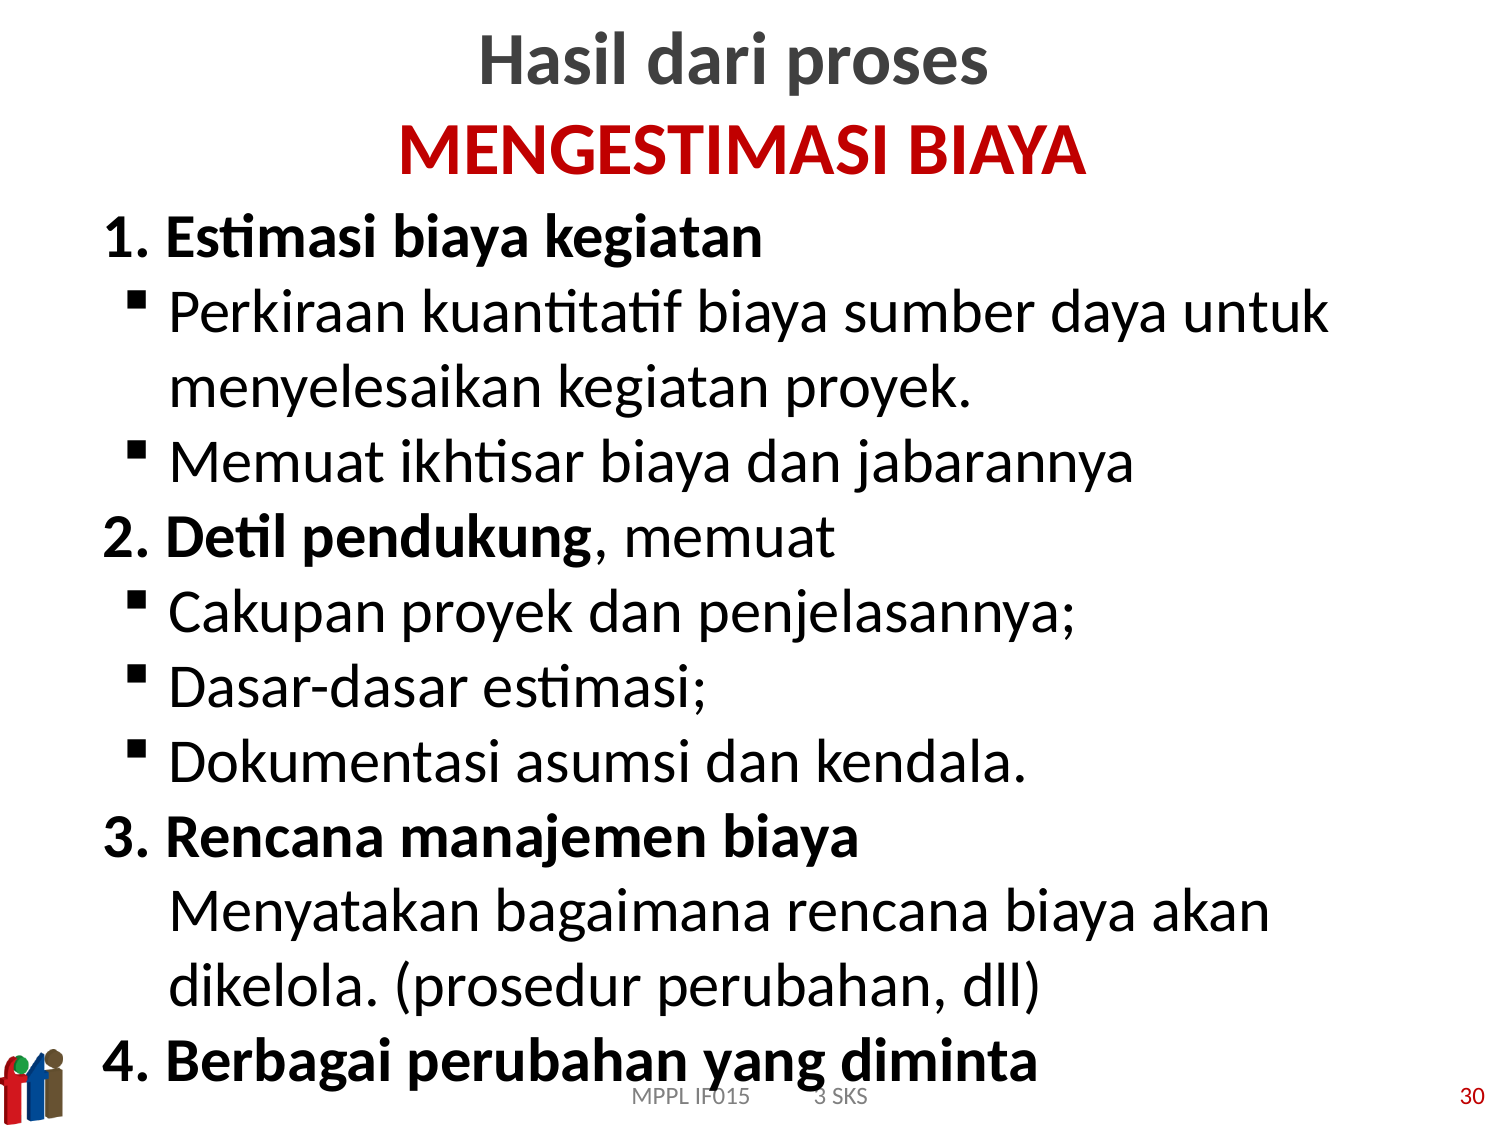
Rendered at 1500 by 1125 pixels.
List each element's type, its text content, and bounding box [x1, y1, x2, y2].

footer MPPL IF015 3 SKS [512, 1065, 988, 1125]
title Hasil dari proses MENGESTIMASI BIAYA [160, 37, 1326, 163]
list 1. Estimasi biaya kegiatan Perkiraan kuantitatif biaya sumber daya untuk menyelesaikan kegiatan proyek. Memuat ikhtisar biaya dan jabarannya 2. Detil pendukung, memuat Cakupan proyek dan penjelasannya; Dasar-dasar estimasi; Dokumentasi asumsi dan kendala. 3. Rencana manajemen biaya Menyatakan bagaimana rencana biaya akan dikelola. (prosedur perubahan, dll) 4. Berbagai perubahan yang diminta [87, 187, 1463, 1101]
slide_number 30 [1149, 1065, 1500, 1125]
picture [0, 1049, 63, 1125]
